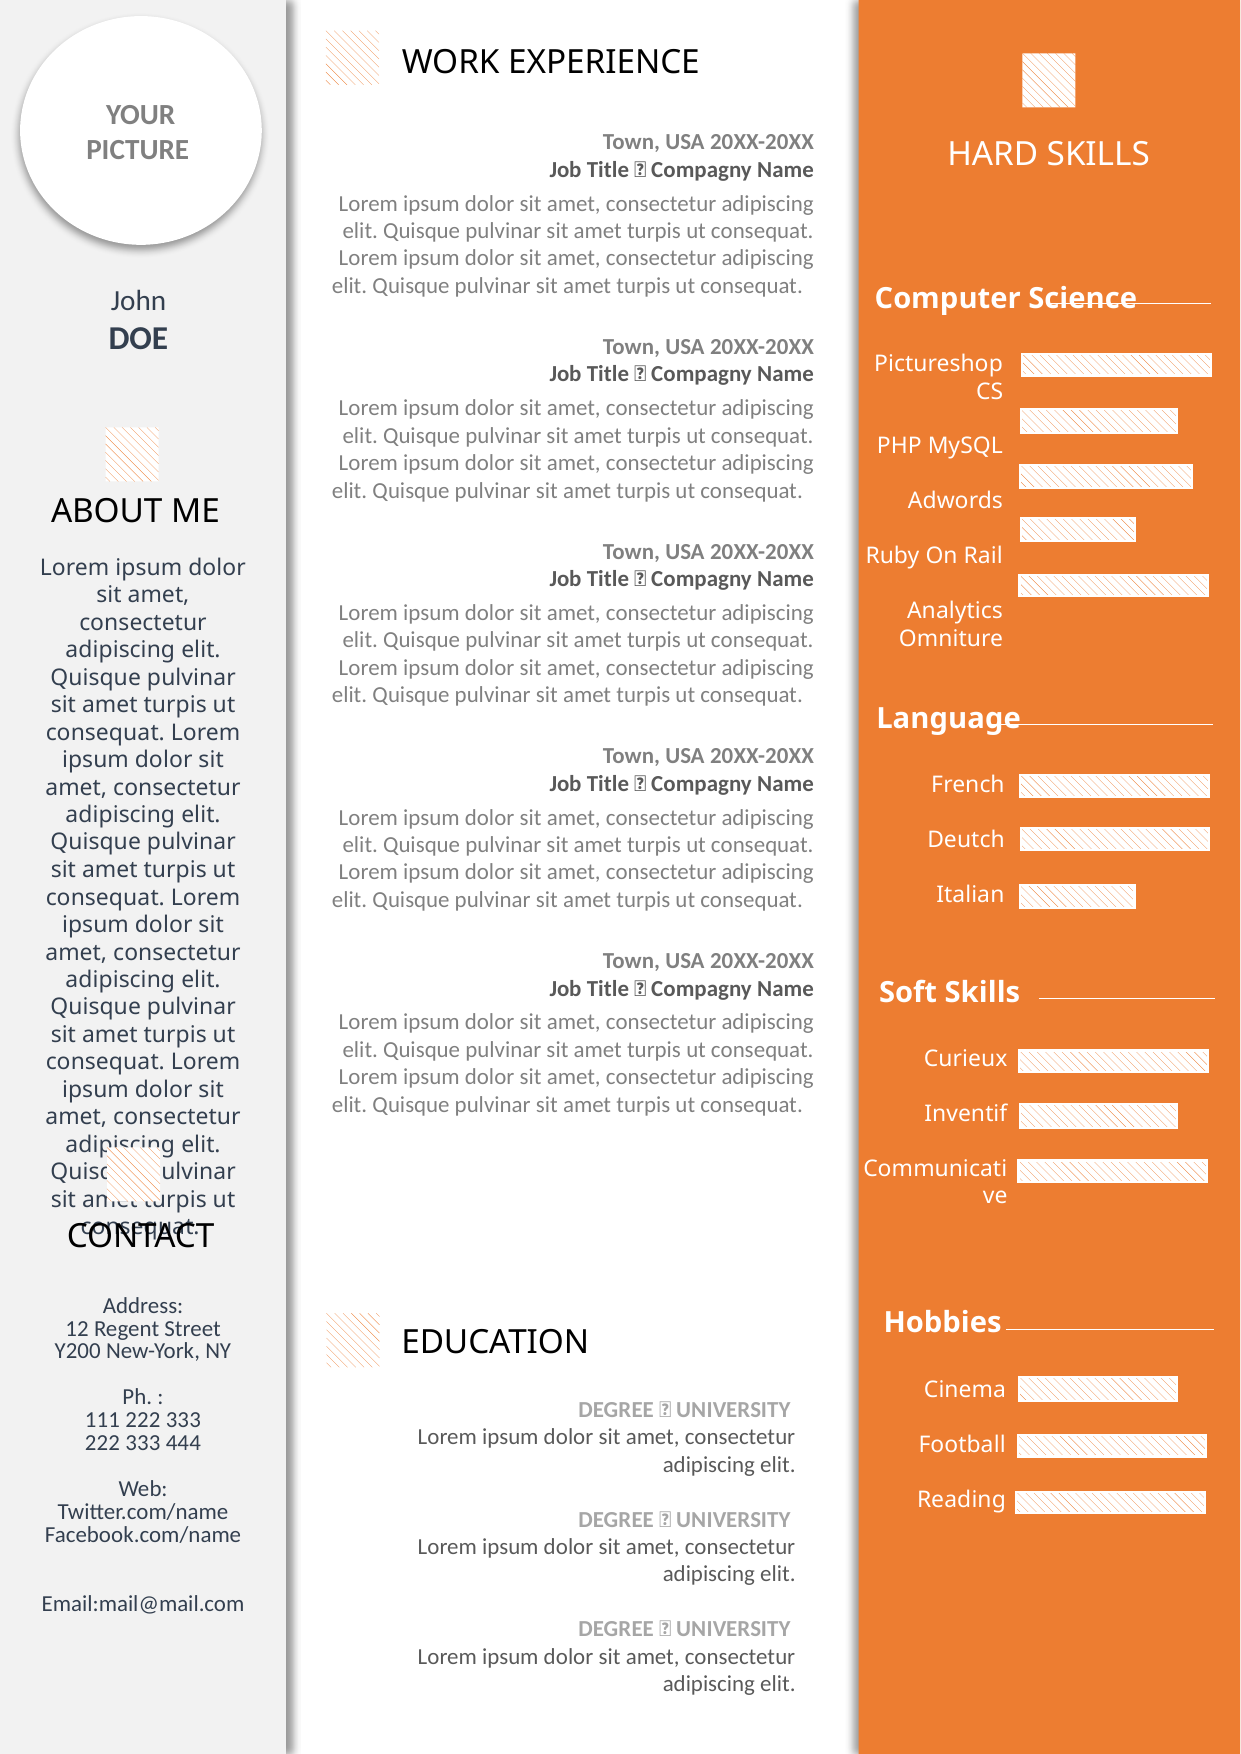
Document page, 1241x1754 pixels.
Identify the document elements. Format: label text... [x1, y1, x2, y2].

text_box EDUCATION [386, 1343, 585, 1369]
text_box WORK EXPERIENCE [387, 32, 845, 88]
text_box [104, 426, 160, 483]
text_box [1018, 1376, 1178, 1402]
text_box DEGREE  UNIVERSITY Lorem ipsum dolor sit amet, consectetur adipiscing elit. DEGREE  UNIVERSITY Lorem ipsum dolor sit amet, consectetur adipiscing elit. DEGREE  UNIVERSITY Lorem ipsum dolor sit amet, consectetur adipiscing elit. [313, 1386, 811, 1736]
text_box YOUR PICTURE [19, 15, 263, 246]
text_box Pictureshop CS PHP MySQL Adwords Ruby On Rail Analytics Omniture [846, 341, 1018, 662]
text_box Address: 12 Regent Street Y200 New-York, NY Ph. : 111 222 333 222 333 444 Web: Twitter.com/name Facebook.com/name Email:mail@mail.com [21, 1294, 265, 1619]
text_box [1019, 884, 1136, 909]
text_box Curieux Inventif Communicative [843, 1036, 1023, 1218]
text_box [1015, 1491, 1206, 1514]
text_box Soft Skills [864, 966, 1042, 1017]
text_box [1020, 517, 1136, 542]
text_box [1017, 1159, 1208, 1183]
text_box Cinema Football Reading [861, 1367, 1021, 1520]
text_box [1019, 774, 1210, 798]
text_box [1020, 827, 1210, 851]
text_box [325, 30, 380, 86]
text_box Hobbies [868, 1296, 1017, 1346]
text_box [325, 1312, 381, 1368]
text_box John DOE [21, 273, 256, 365]
text_box [1018, 574, 1209, 597]
text_box Town, USA 20XX-20XX Job Title  Compagny Name Lorem ipsum dolor sit amet, consectetur adipiscing elit. Quisque pulvinar sit amet turpis ut consequat. Lorem ipsum dolor sit amet, consectetur adipiscing elit. Quisque pulvinar sit amet turpis ut consequat. Town, USA 20XX-20XX Job Title  Compagny Name Lorem ipsum dolor sit amet, consectetur adipiscing elit. Quisque pulvinar sit amet turpis ut consequat. Lorem ipsum dolor sit amet, consectetur adipiscing elit. Quisque pulvinar sit amet turpis ut consequat. Town, USA 20XX-20XX Job Title  Compagny Name Lorem ipsum dolor sit amet, consectetur adipiscing elit. Quisque pulvinar sit amet turpis ut consequat. Lorem ipsum dolor sit amet, consectetur adipiscing elit. Quisque pulvinar sit amet turpis ut consequat. Town, USA 20XX-20XX Job Title  Compagny Name Lorem ipsum dolor sit amet, consectetur adipiscing elit. Quisque pulvinar sit amet turpis ut consequat. Lorem ipsum dolor sit amet, consectetur adipiscing elit. Quisque pulvinar sit amet turpis ut consequat. Town, USA 20XX-20XX Job Title  Compagny Name Lorem ipsum dolor sit amet, consectetur adipiscing elit. Quisque pulvinar sit amet turpis ut consequat. Lorem ipsum dolor sit amet, consectetur adipiscing elit. Quisque pulvinar sit amet turpis ut consequat. [316, 119, 830, 1343]
text_box Language [861, 692, 989, 743]
text_box HARD SKILLS [896, 124, 1201, 181]
text_box Lorem ipsum dolor sit amet, consectetur adipiscing elit. Quisque pulvinar sit amet turpis ut consequat. Lorem ipsum dolor sit amet, consectetur adipiscing elit. Quisque pulvinar sit amet turpis ut consequat. Lorem ipsum dolor sit amet, consectetur adipiscing elit. Quisque pulvinar sit amet turpis ut consequat. Lorem ipsum dolor sit amet, consectetur adipiscing elit. Quisque pulvinar sit amet turpis ut consequat. [21, 545, 265, 1061]
text_box [1021, 52, 1076, 108]
text_box [1019, 464, 1193, 489]
text_box [1020, 408, 1178, 434]
text_box [1017, 1434, 1207, 1458]
text_box CONTACT [52, 1206, 230, 1262]
text_box ABOUT ME [36, 481, 235, 537]
text_box [1019, 1103, 1178, 1129]
text_box [0, 0, 287, 1754]
text_box [1021, 353, 1212, 377]
text_box [858, 0, 1241, 1754]
text_box French Deutch Italian [859, 762, 1020, 917]
text_box [1018, 1049, 1209, 1073]
text_box [106, 1146, 161, 1203]
text_box Computer Science [859, 271, 1045, 323]
